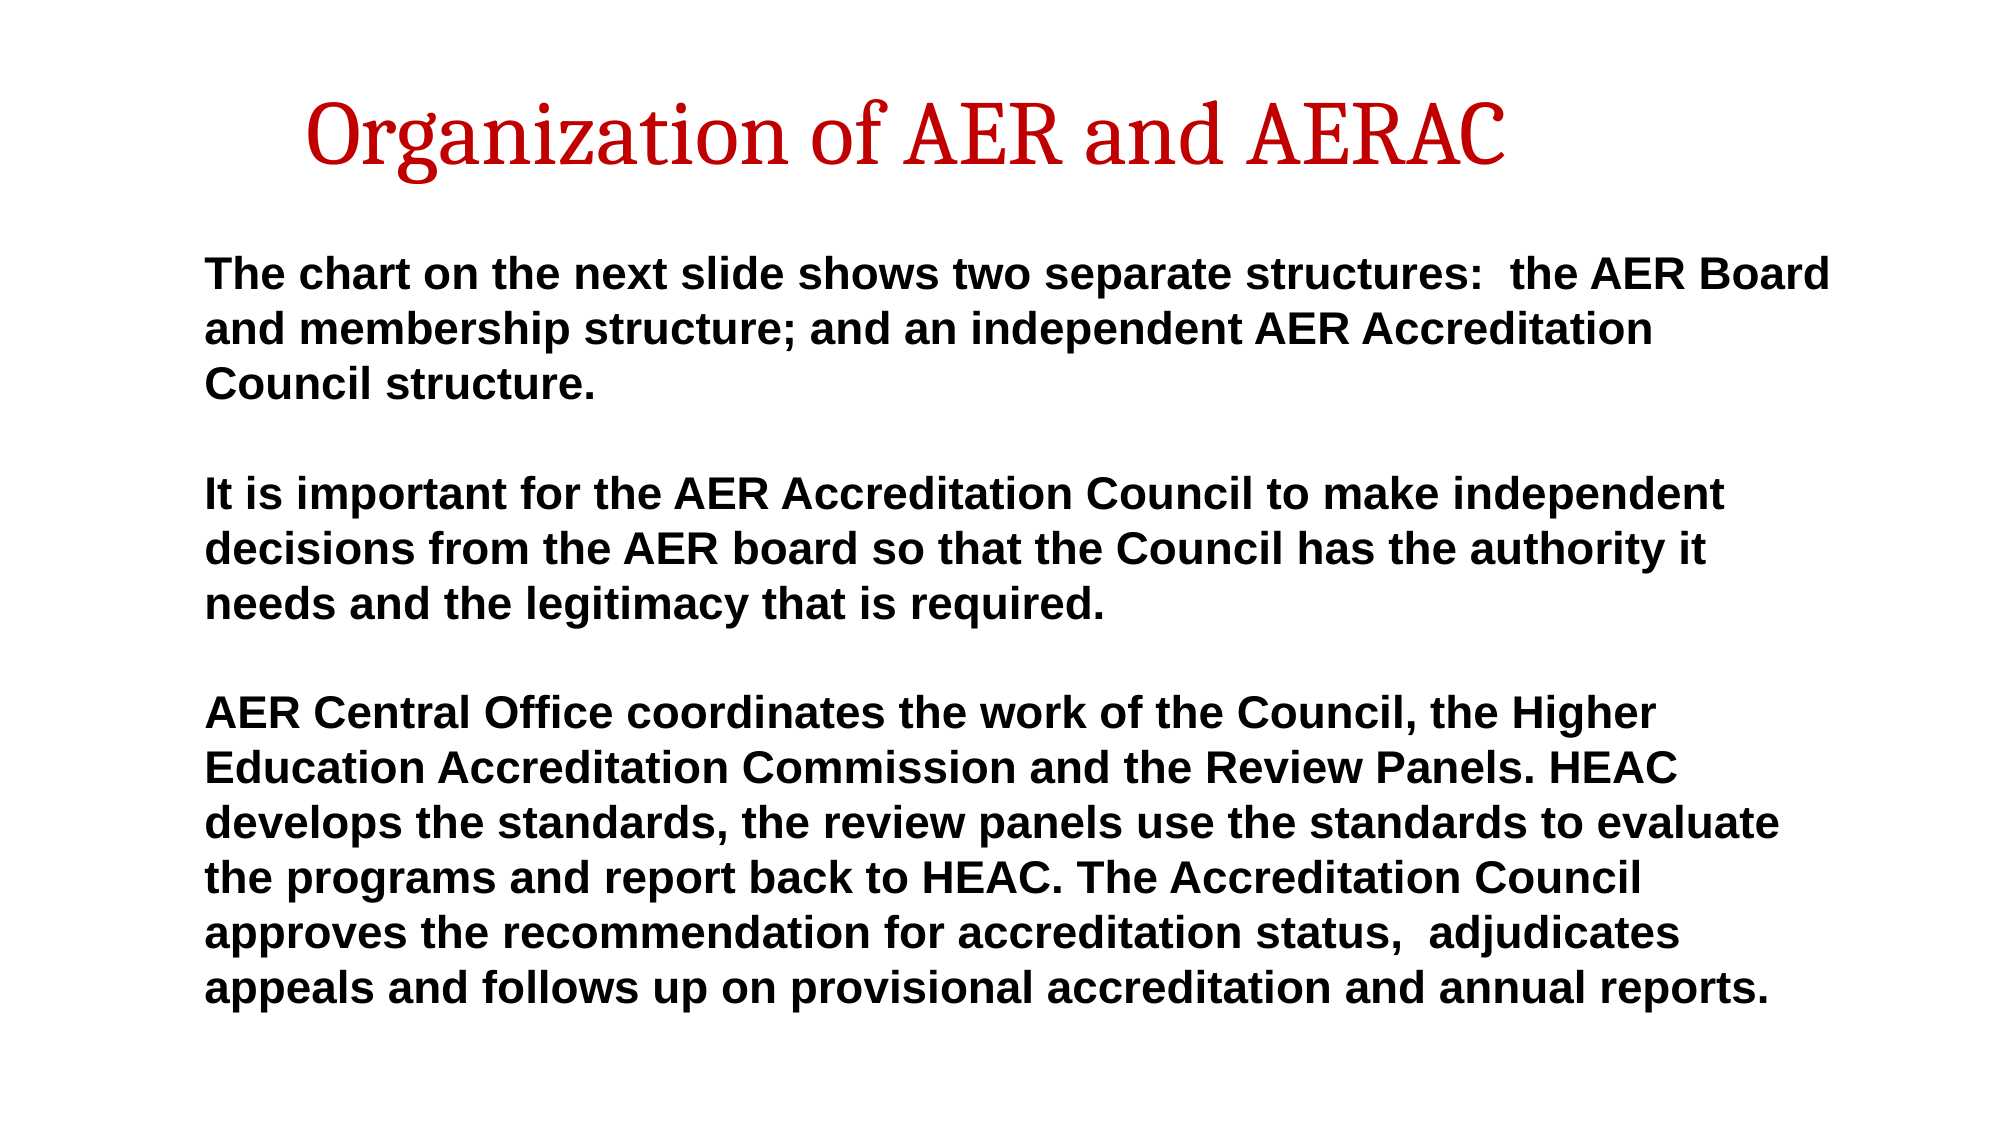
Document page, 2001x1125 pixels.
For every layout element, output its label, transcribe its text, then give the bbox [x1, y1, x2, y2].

title Organization of AER and AERAC [189, 74, 1649, 196]
text_box The chart on the next slide shows two separate structures: the AER Board and membership structure; and an independent AER Accreditation Council structure. It is important for the AER Accreditation Council to make independent decisions from the AER board so that the Council has the authority it needs and the legitimacy that is required. AER Central Office coordinates the work of the Council, the Higher Education Accreditation Commission and the Review Panels. HEAC develops the standards, the review panels use the standards to evaluate the programs and report back to HEAC. The Accreditation Council approves the recommendation for accreditation status, adjudicates appeals and follows up on provisional accreditation and annual reports. [189, 235, 1850, 1021]
